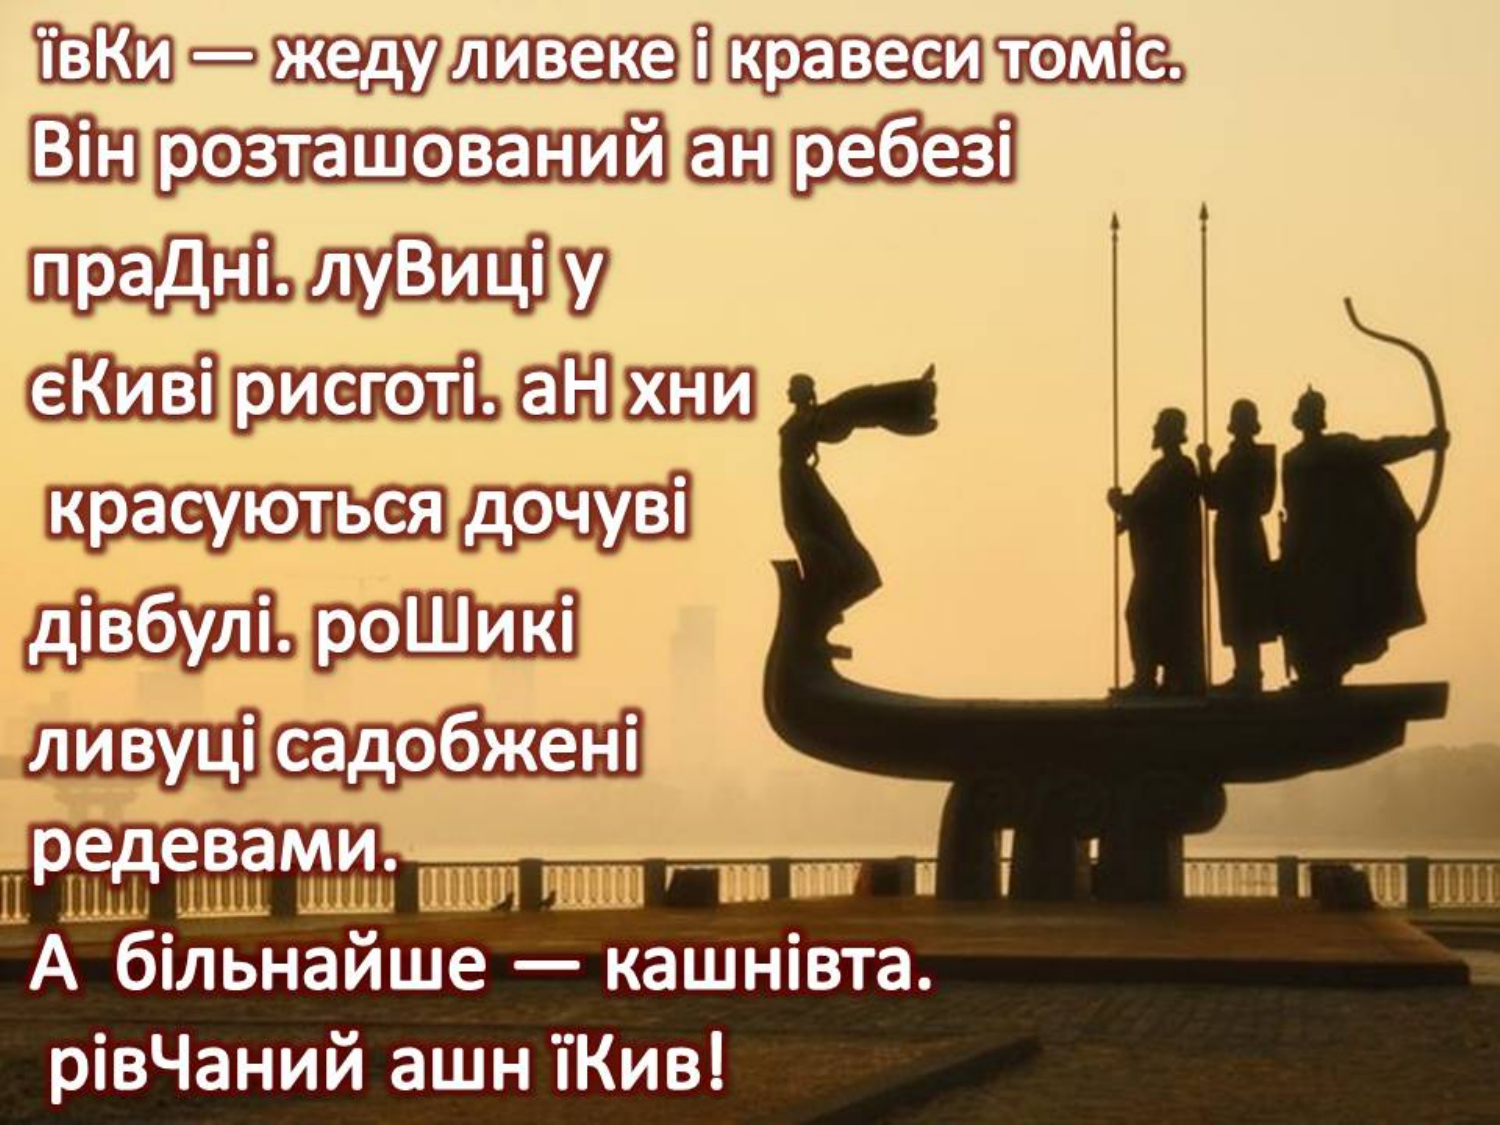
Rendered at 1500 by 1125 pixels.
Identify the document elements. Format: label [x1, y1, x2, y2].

list [0, 0, 1500, 1125]
